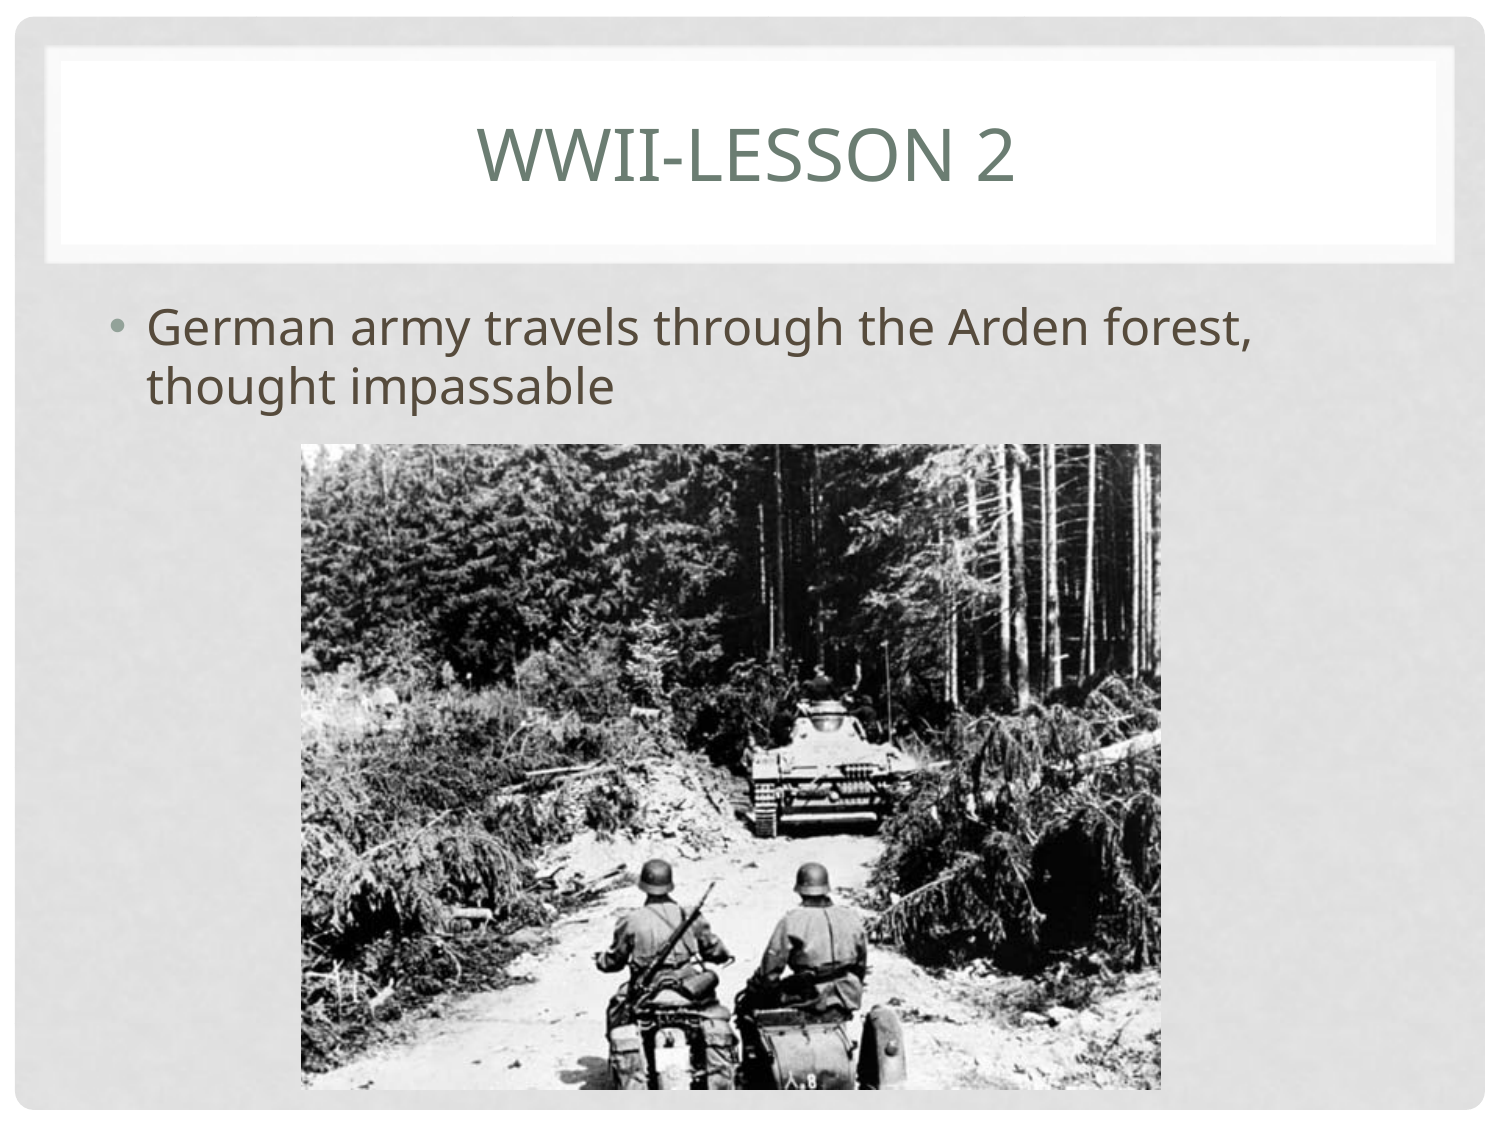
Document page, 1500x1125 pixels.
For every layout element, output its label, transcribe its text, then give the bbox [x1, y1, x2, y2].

list German army travels through the Arden forest, thought impassable [75, 287, 1425, 1005]
title WWII-LESSON 2 [69, 66, 1425, 238]
picture [300, 444, 1161, 1090]
